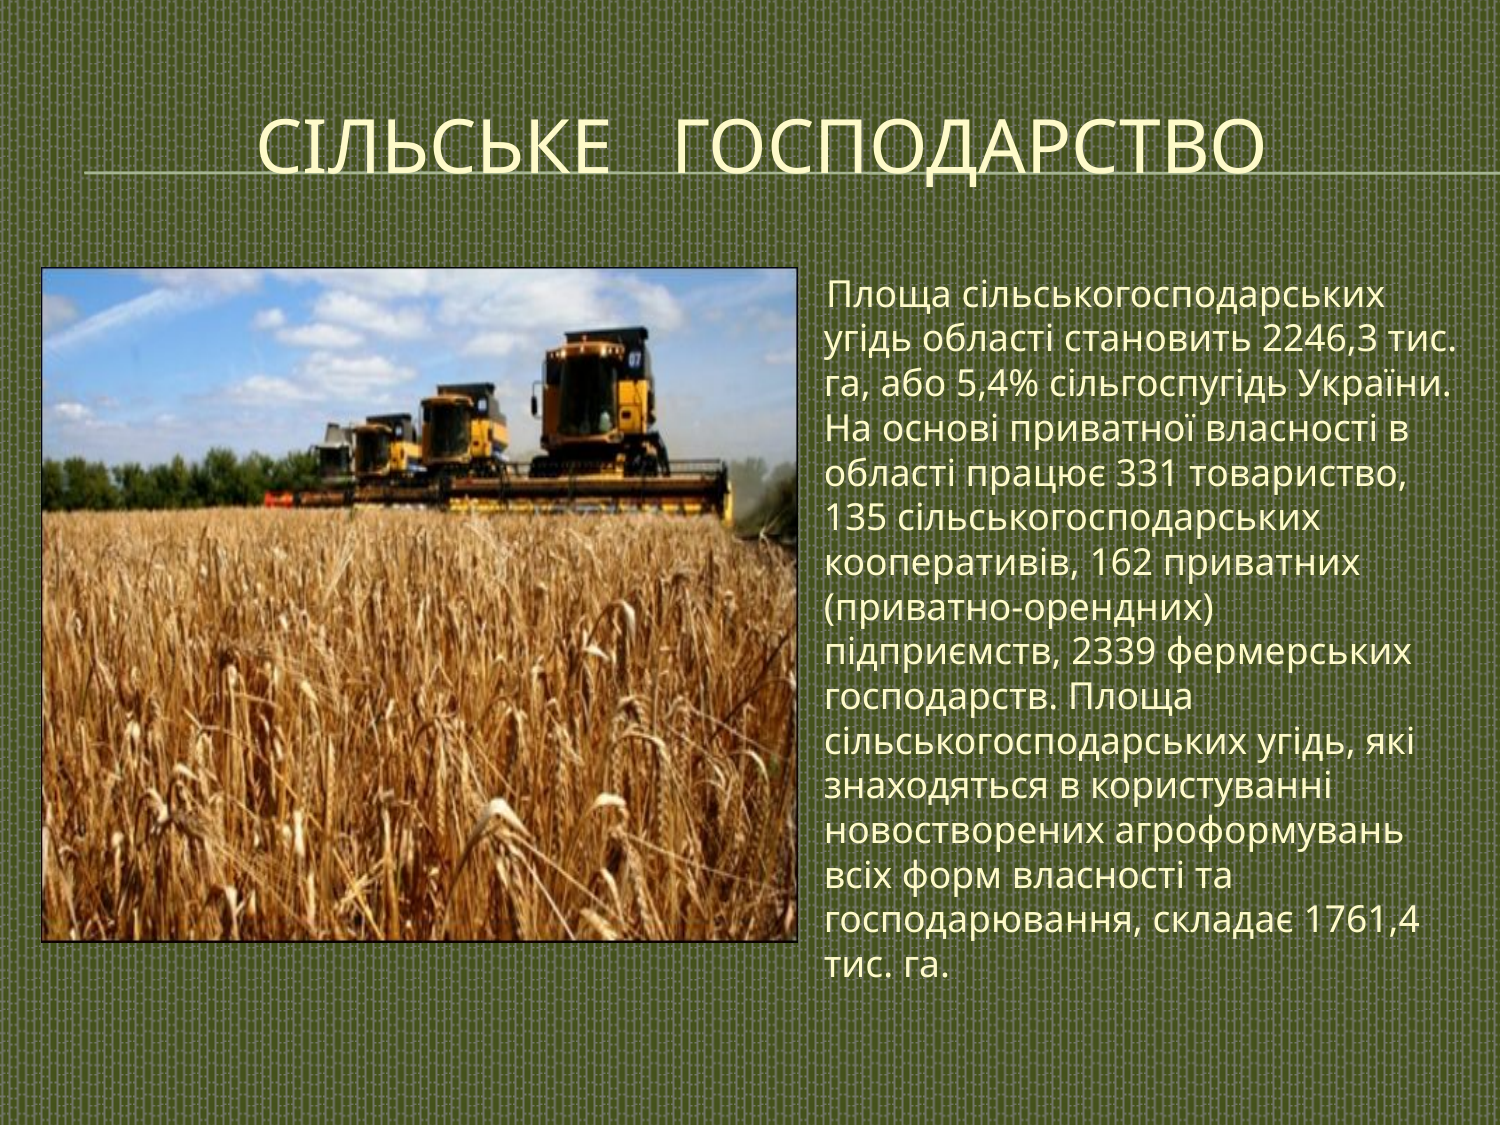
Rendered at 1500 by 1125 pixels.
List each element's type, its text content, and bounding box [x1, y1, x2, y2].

title СІЛЬСЬКЕ ГОСПОДАРСТВО [49, 75, 1475, 213]
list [40, 266, 798, 943]
list Площа сільськогосподарських угідь області становить 2246,3 тис. га, або 5,4% сільгоспугідь України. На основі приватної власності в області працює 331 товариство, 135 сільськогосподарських кооперативів, 162 приватних (приватно-орендних) підприємств, 2339 фермерських господарств. Площа сільськогосподарських угідь, які знаходяться в користуванні новостворених агроформувань всіх форм власності та господарювання, складає 1761,4 тис. га. [762, 262, 1475, 1038]
